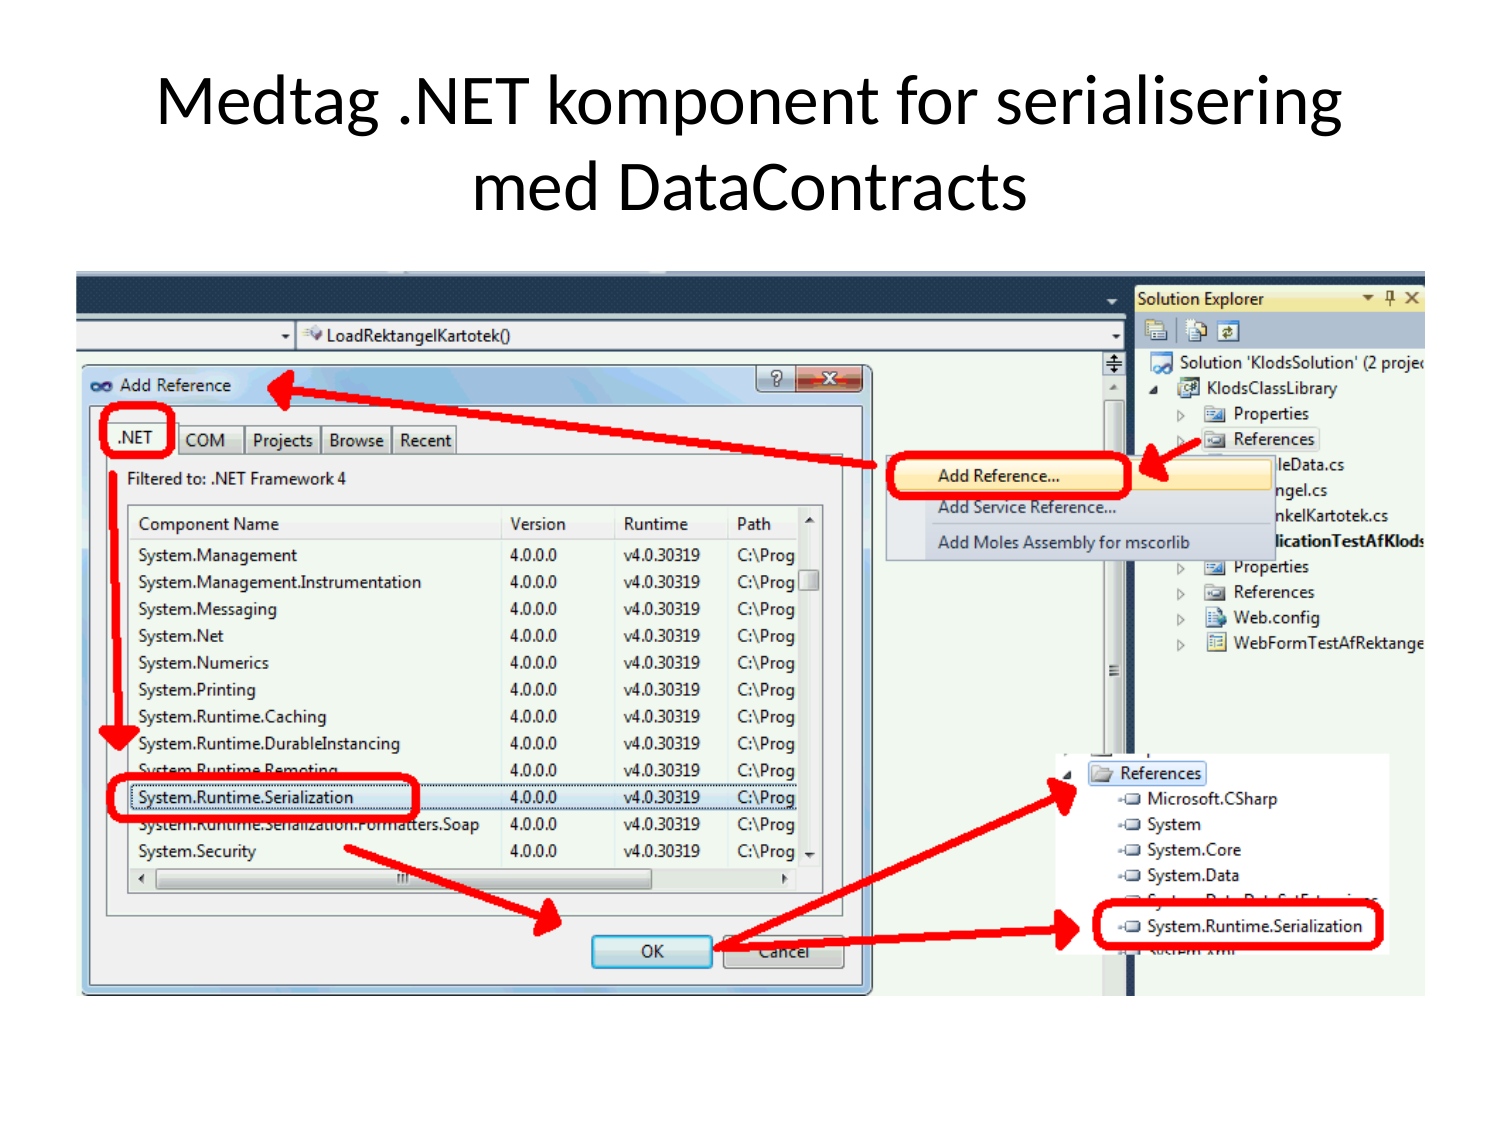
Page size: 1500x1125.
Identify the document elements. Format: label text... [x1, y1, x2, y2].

title Medtag .NET komponent for serialisering med DataContracts [75, 45, 1425, 233]
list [74, 271, 1426, 997]
